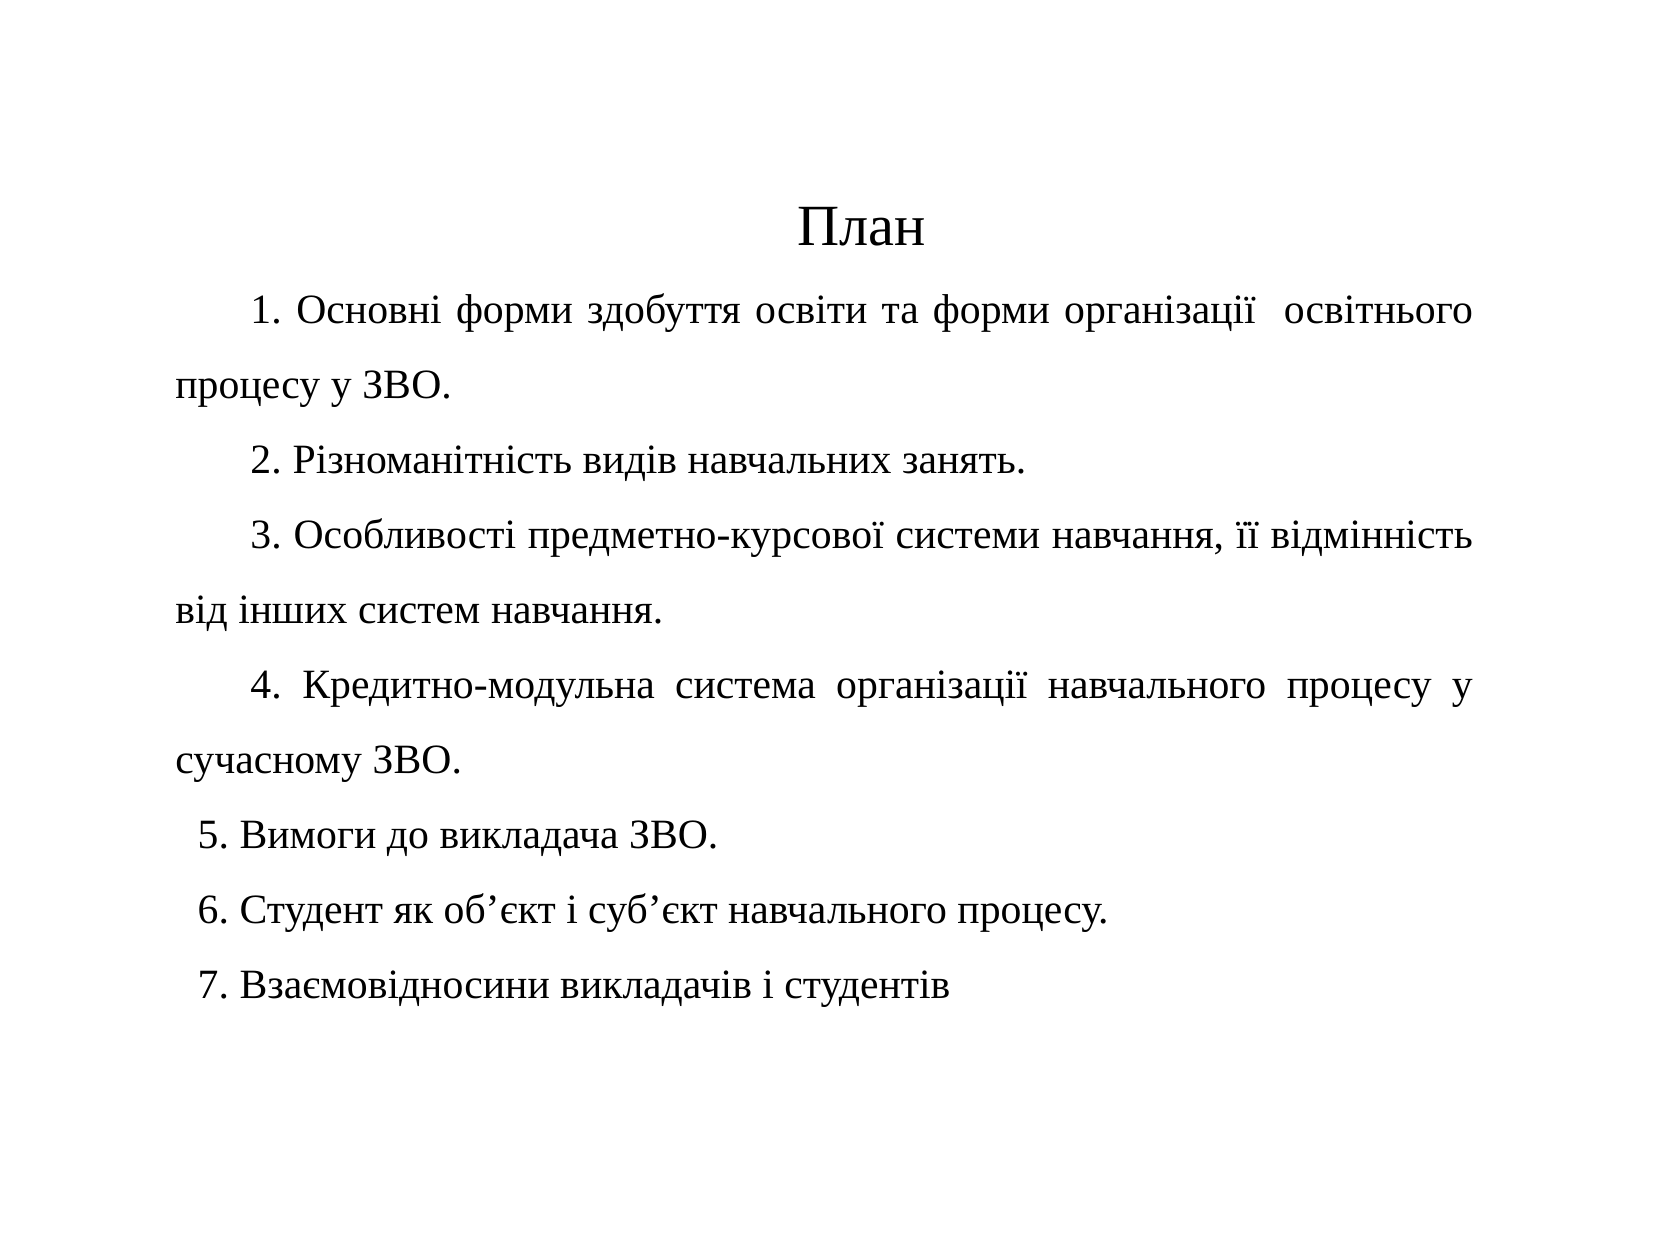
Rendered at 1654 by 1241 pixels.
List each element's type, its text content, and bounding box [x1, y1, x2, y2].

text_box План 1. Основні форми здобуття освіти та форми організації освітнього процесу у ЗВО. 2. Різноманітність видів навчальних занять. 3. Особливості предметно-курсової системи навчання, її відмінність від інших систем навчання. 4. Кредитно-модульна система організації навчального процесу у сучасному ЗВО. 5. Вимоги до викладача ЗВО. 6. Студент як об’єкт і суб’єкт навчального процесу. 7. Взаємовідносини викладачів і студентів [107, 172, 1489, 1015]
